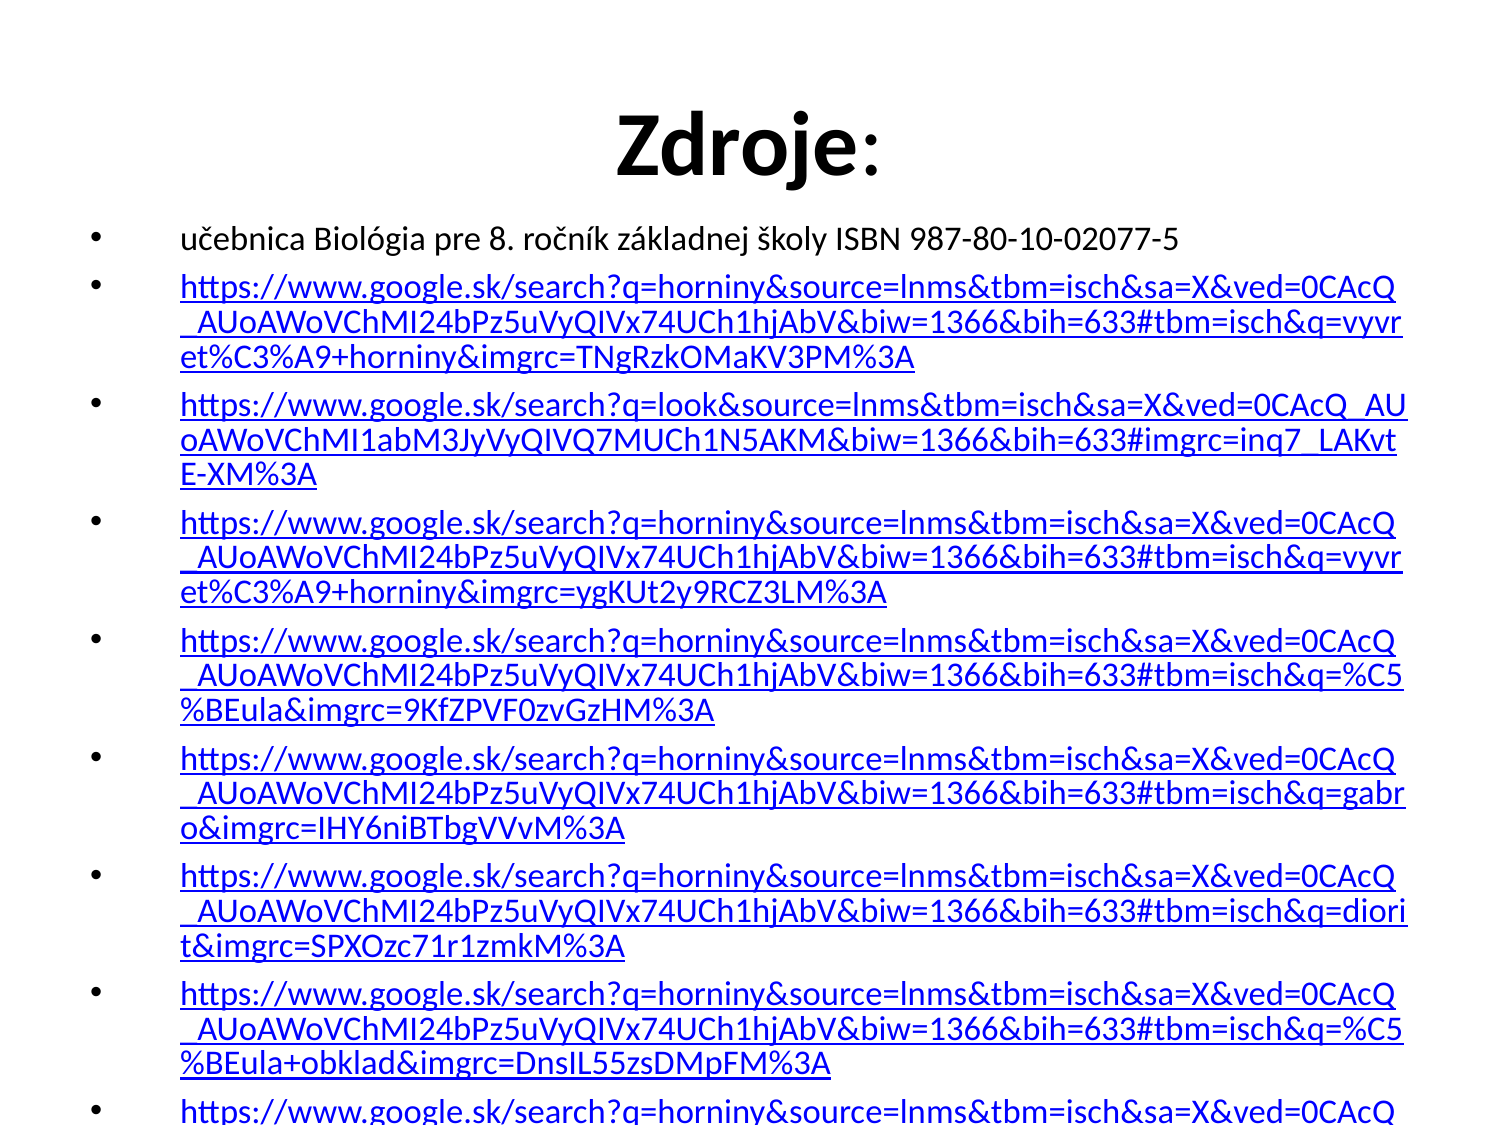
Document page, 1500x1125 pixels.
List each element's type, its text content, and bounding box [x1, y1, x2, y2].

title Zdroje: [75, 45, 1425, 208]
list učebnica Biológia pre 8. ročník základnej školy ISBN 987-80-10-02077-5 https://www.google.sk/search?q=horniny&source=lnms&tbm=isch&sa=X&ved=0CAcQ_AUoAWoVChMI24bPz5uVyQIVx74UCh1hjAbV&biw=1366&bih=633#tbm=isch&q=vyvret%C3%A9+horniny&imgrc=TNgRzkOMaKV3PM%3A https://www.google.sk/search?q=look&source=lnms&tbm=isch&sa=X&ved=0CAcQ_AUoAWoVChMI1abM3JyVyQIVQ7MUCh1N5AKM&biw=1366&bih=633#imgrc=inq7_LAKvtE-XM%3A https://www.google.sk/search?q=horniny&source=lnms&tbm=isch&sa=X&ved=0CAcQ_AUoAWoVChMI24bPz5uVyQIVx74UCh1hjAbV&biw=1366&bih=633#tbm=isch&q=vyvret%C3%A9+horniny&imgrc=ygKUt2y9RCZ3LM%3A https://www.google.sk/search?q=horniny&source=lnms&tbm=isch&sa=X&ved=0CAcQ_AUoAWoVChMI24bPz5uVyQIVx74UCh1hjAbV&biw=1366&bih=633#tbm=isch&q=%C5%BEula&imgrc=9KfZPVF0zvGzHM%3A https://www.google.sk/search?q=horniny&source=lnms&tbm=isch&sa=X&ved=0CAcQ_AUoAWoVChMI24bPz5uVyQIVx74UCh1hjAbV&biw=1366&bih=633#tbm=isch&q=gabro&imgrc=IHY6niBTbgVVvM%3A https://www.google.sk/search?q=horniny&source=lnms&tbm=isch&sa=X&ved=0CAcQ_AUoAWoVChMI24bPz5uVyQIVx74UCh1hjAbV&biw=1366&bih=633#tbm=isch&q=diorit&imgrc=SPXOzc71r1zmkM%3A https://www.google.sk/search?q=horniny&source=lnms&tbm=isch&sa=X&ved=0CAcQ_AUoAWoVChMI24bPz5uVyQIVx74UCh1hjAbV&biw=1366&bih=633#tbm=isch&q=%C5%BEula+obklad&imgrc=DnsIL55zsDMpFM%3A https://www.google.sk/search?q=horniny&source=lnms&tbm=isch&sa=X&ved=0CAcQ_AUoAWoVChMI24bPz5uVyQIVx74UCh1hjAbV&biw=1366&bih=633#tbm=isch&q=%C5%BEula+&imgrc=t59g7q49Fj5ucM%3A https://www.google.sk/search?q=horniny&source=lnms&tbm=isch&sa=X&ved=0CAcQ_AUoAWoVChMI24bPz5uVyQIVx74UCh1hjAbV&biw=1366&bih=633#tbm=isch&q=v%C3%BDlevn%C3%A9+horniny&imgrc=dPN_EgQnXQhTzM%3A https://www.google.sk/search?q=horniny&source=lnms&tbm=isch&sa=X&ved=0CAcQ_AUoAWoVChMI24bPz5uVyQIVx74UCh1hjAbV&biw=1366&bih=633#tbm=isch&q=%C4%8Dadi%C4%8D+hornina&imgrc=GFocIRHt60r_3M%3A https://www.google.sk/search?q=horniny&source=lnms&tbm=isch&sa=X&ved=0CAcQ_AUoAWoVChMI24bPz5uVyQIVx74UCh1hjAbV&biw=1366&bih=633#tbm=isch&q=%C4%8Dadi%C4%8D+hornina&imgrc=OrRM9Pr9blLj7M%3A https://www.google.sk/search?q=horniny&source=lnms&tbm=isch&sa=X&ved=0CAcQ_AUoAWoVChMI24bPz5uVyQIVx74UCh1hjAbV&biw=1366&bih=633#tbm=isch&q=ryolit&imgrc=nrwUT5AlOZ0iSM%3A https://www.google.sk/search?q=horniny&source=lnms&tbm=isch&sa=X&ved=0CAcQ_AUoAWoVChMI24bPz5uVyQIVx74UCh1hjAbV&biw=1366&bih=633#tbm=isch&q=ryolit&imgrc=BK9xbv_izbBGkM%3A https://www.google.sk/search?q=horniny&source=lnms&tbm=isch&sa=X&ved=0CAcQ_AUoAWoVChMI24bPz5uVyQIVx74UCh1hjAbV&biw=1366&bih=633#tbm=isch&q=andezit&imgrc=c19sSJvnMeu0GM%3A [75, 208, 1425, 1083]
